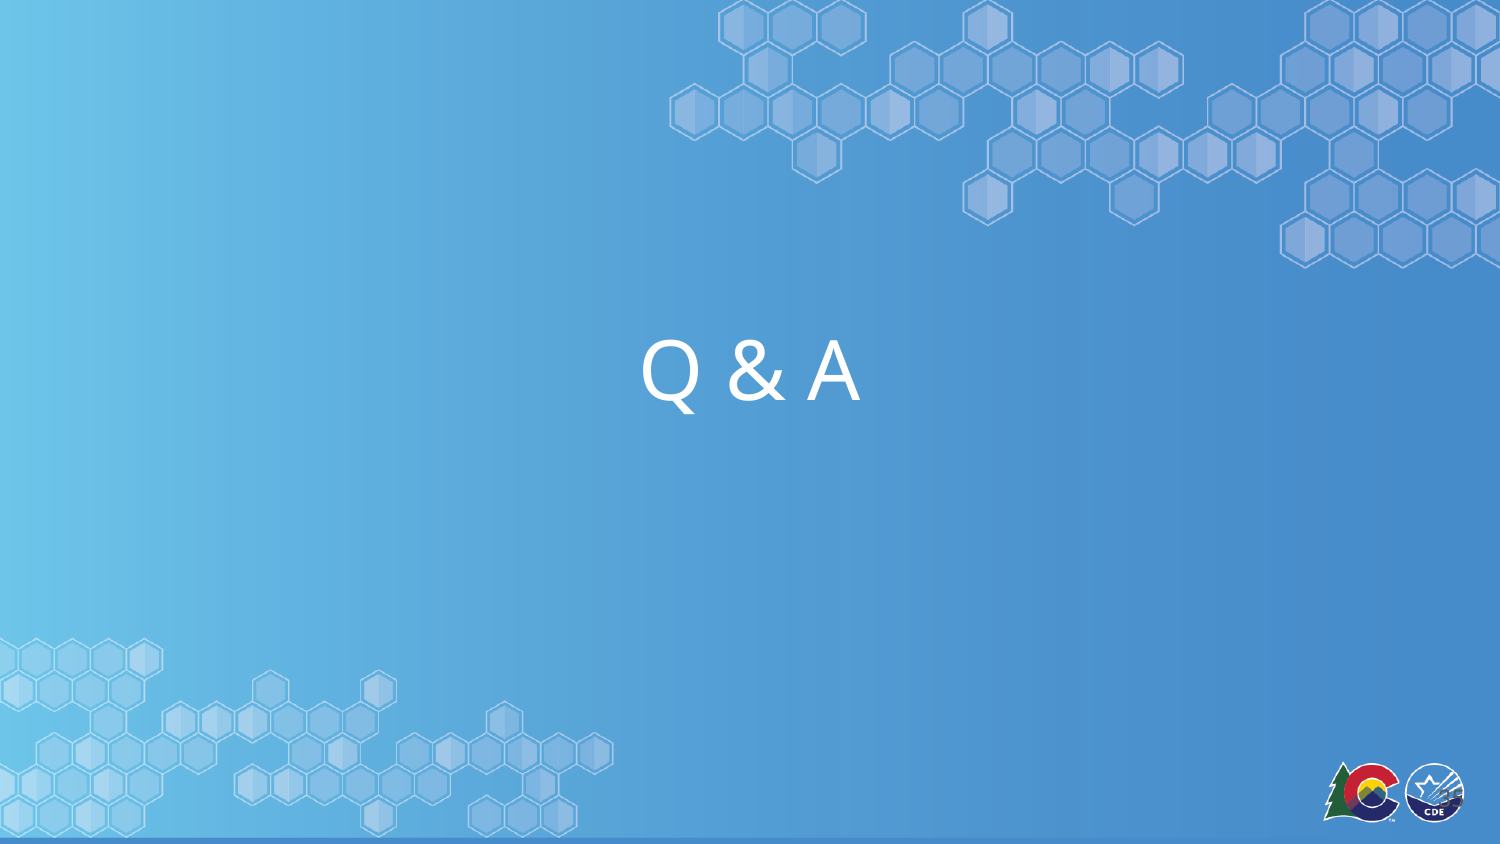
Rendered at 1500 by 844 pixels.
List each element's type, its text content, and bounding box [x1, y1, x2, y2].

title Q & A [51, 301, 1449, 553]
slide_number 35 [1389, 764, 1480, 830]
picture [0, 0, 1500, 844]
